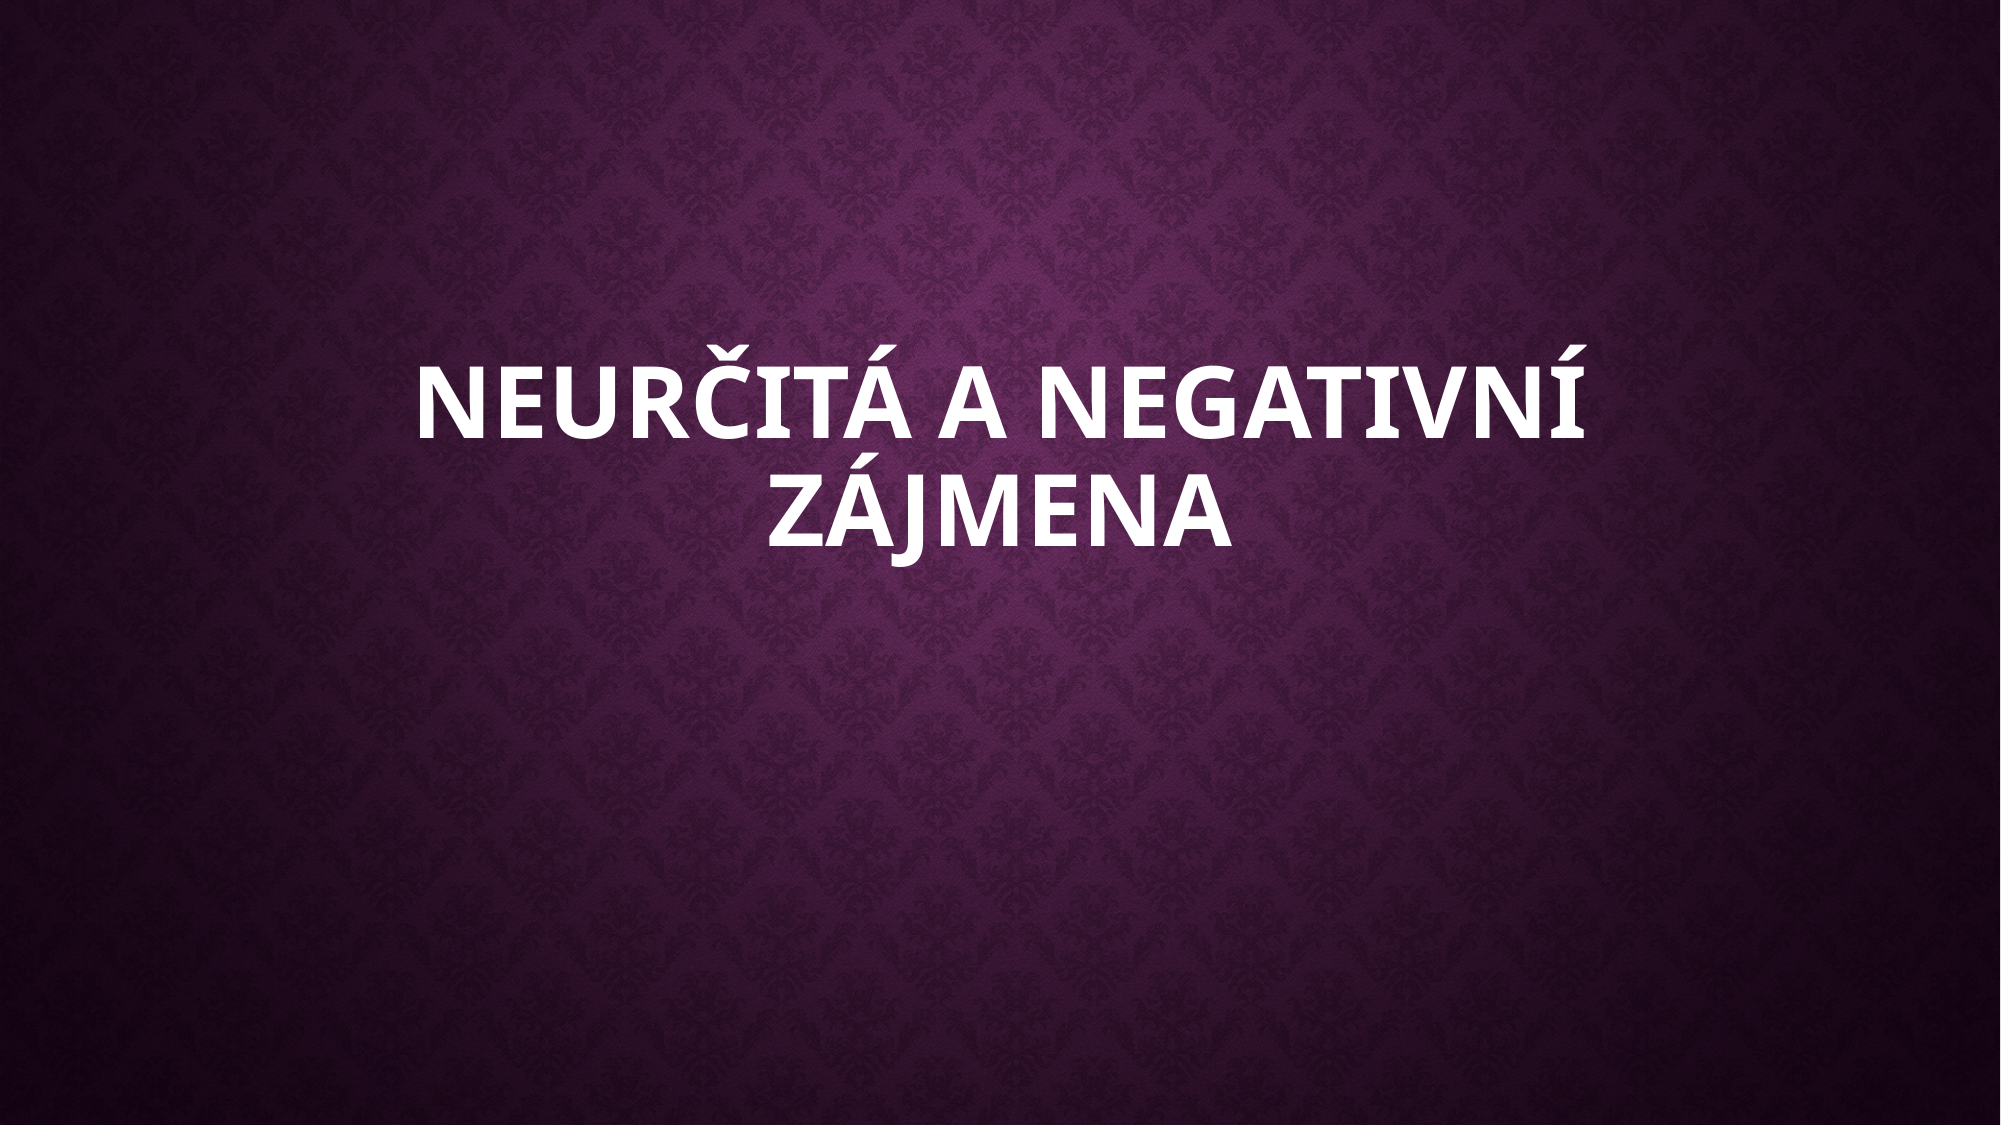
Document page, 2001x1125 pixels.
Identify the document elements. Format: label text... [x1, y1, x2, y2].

title Neurčitá a negativní zájmena [261, 184, 1739, 576]
